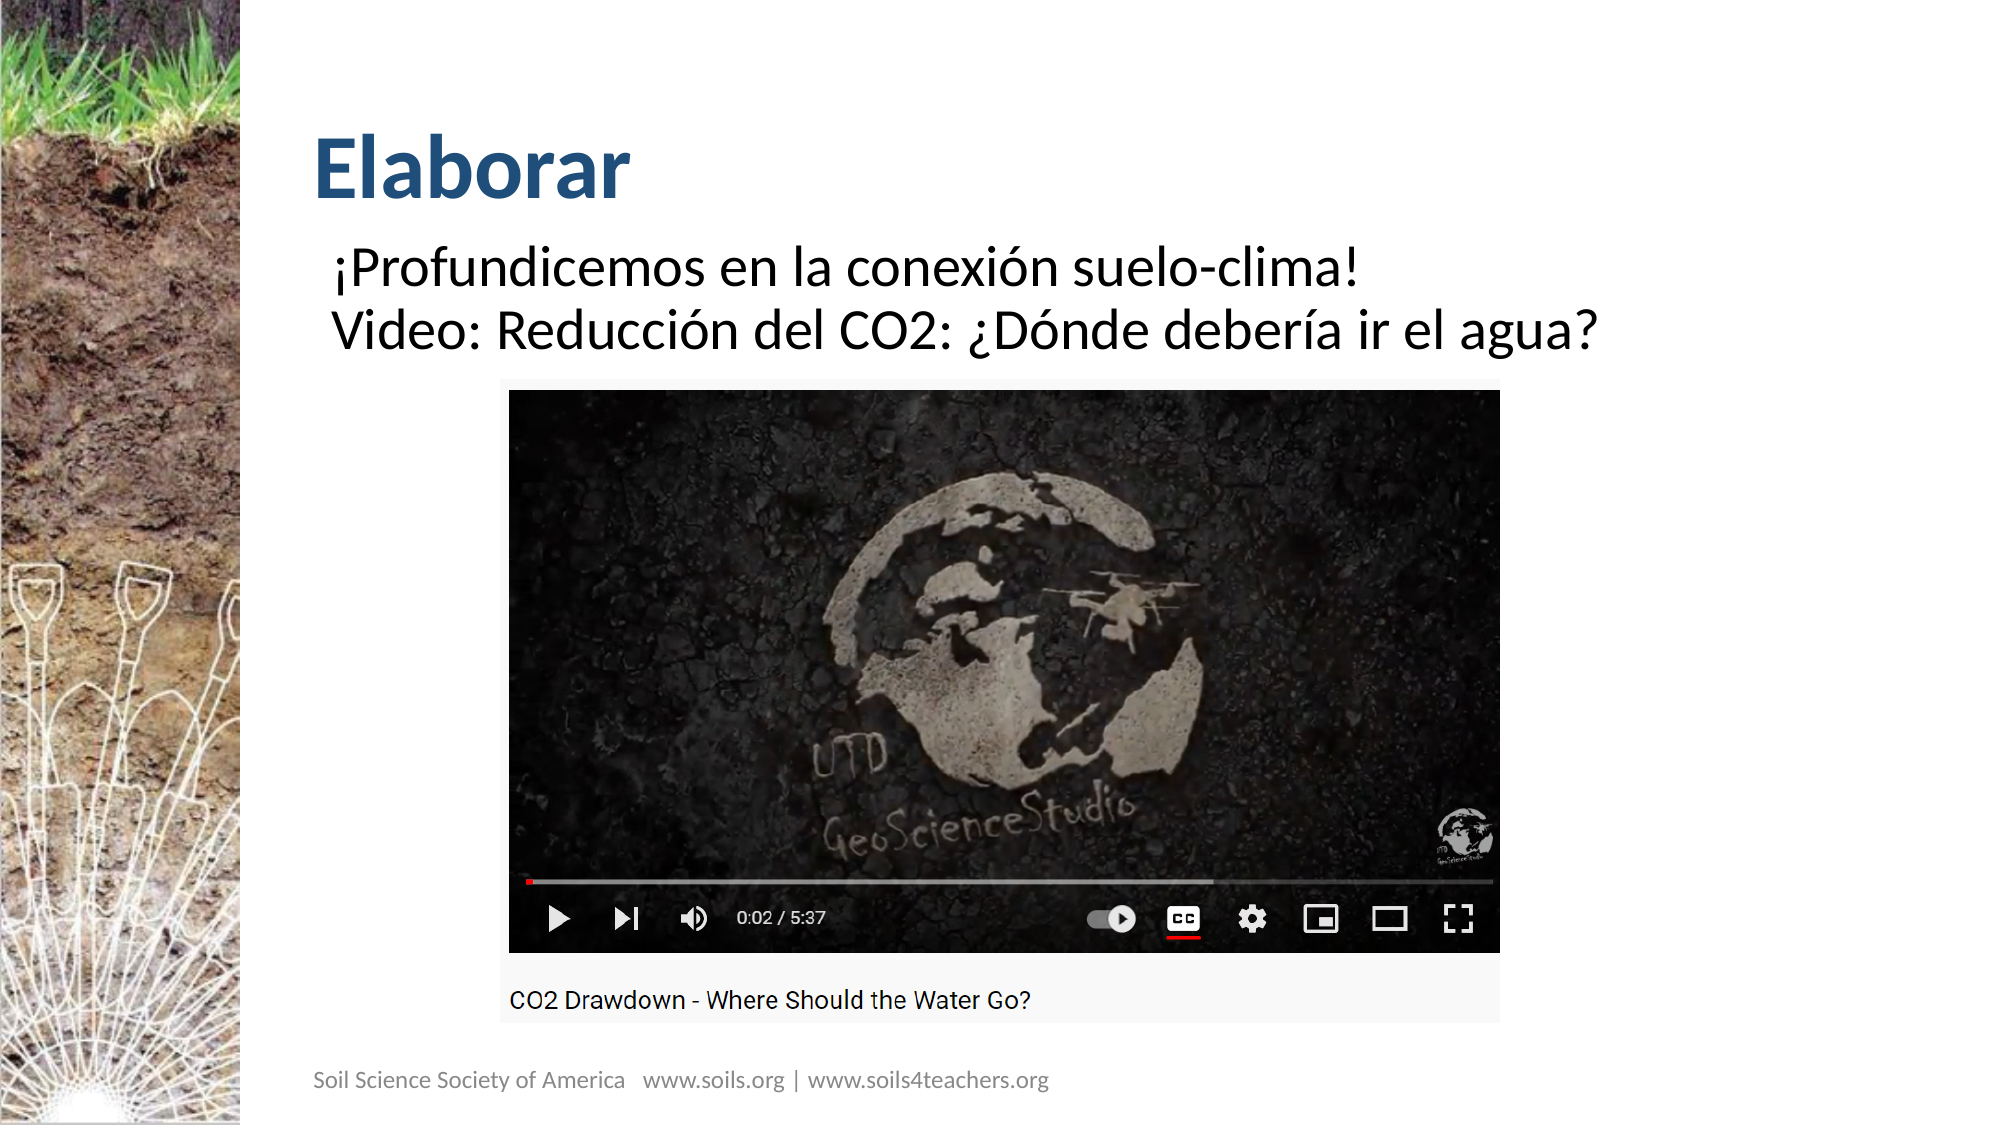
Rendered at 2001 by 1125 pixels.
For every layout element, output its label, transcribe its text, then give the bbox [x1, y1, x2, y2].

picture [500, 379, 1500, 1023]
slide_number Soil Science Society of America www.soils.org | www.soils4teachers.org [298, 1053, 1297, 1104]
picture [0, 0, 240, 1125]
title Elaborar [298, 59, 1863, 278]
list ¡Profundicemos en la conexión suelo-clima! Video: Reducción del CO2: ¿Dónde debería ir el agua? [316, 228, 1881, 473]
